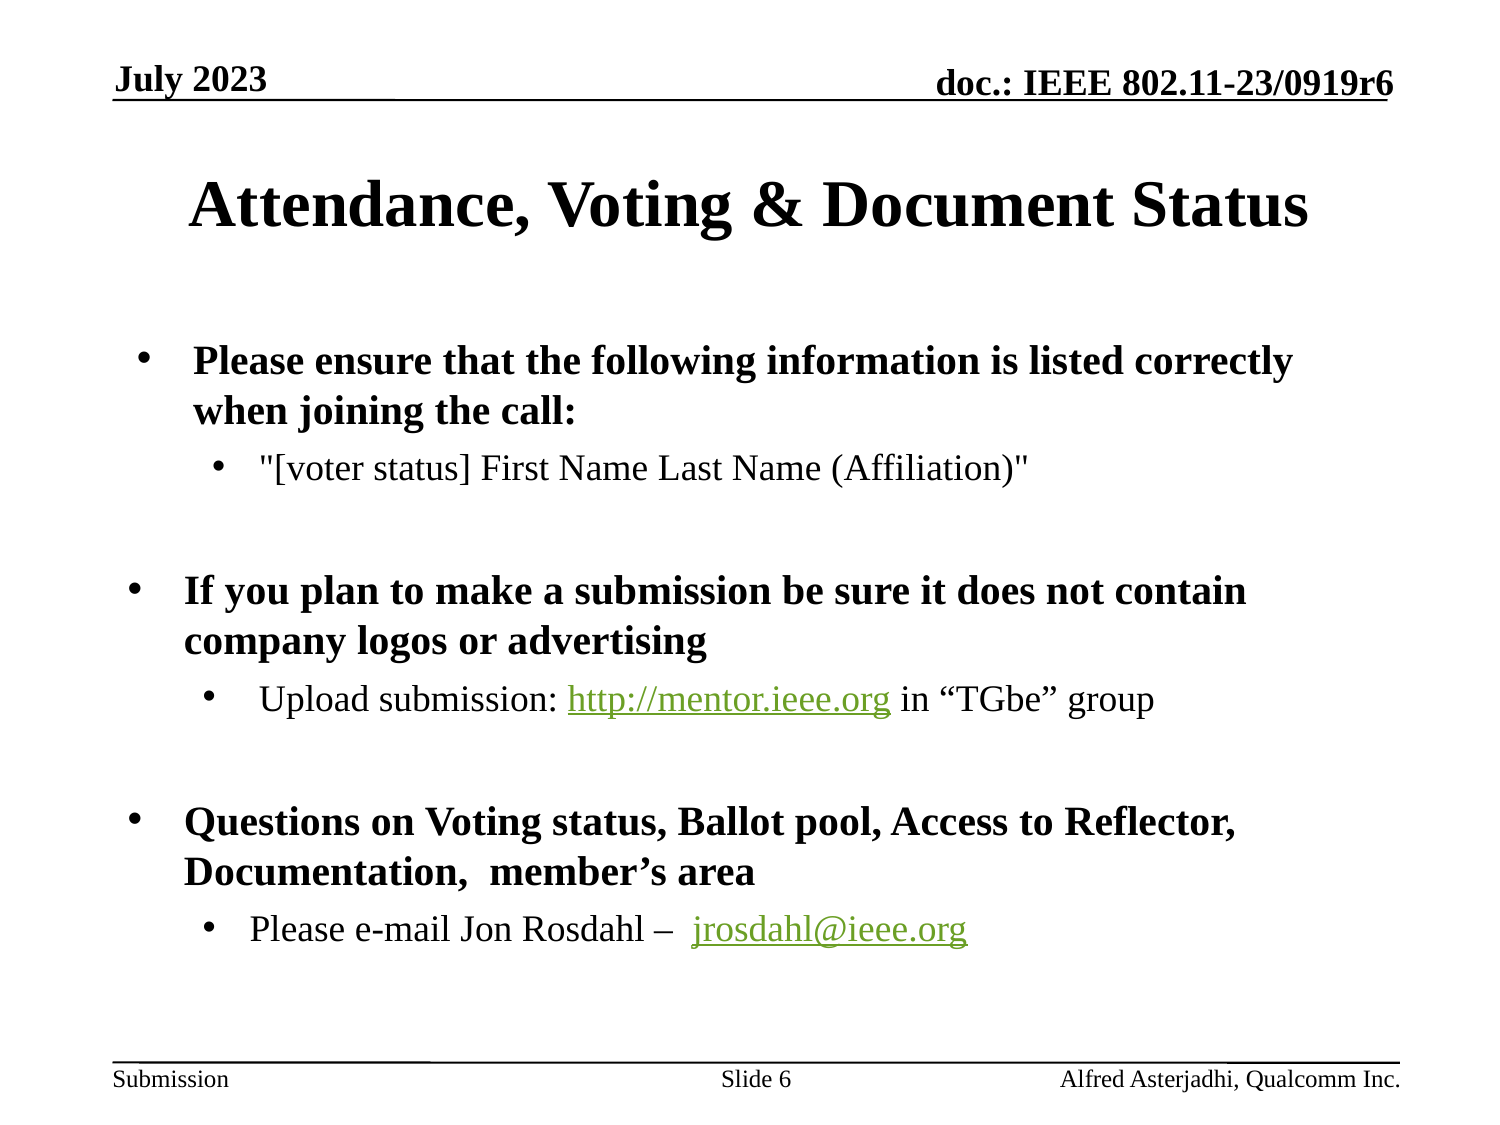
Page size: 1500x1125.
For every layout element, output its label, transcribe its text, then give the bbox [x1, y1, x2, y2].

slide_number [114, 54, 423, 100]
slide_number Slide 6 [712, 1061, 800, 1123]
title Attendance, Voting & Document Status [112, 112, 1388, 288]
list Please ensure that the following information is listed correctly when joining the call: "[voter status] First Name Last Name (Affiliation)" If you plan to make a submission be sure it does not contain company logos or advertising Upload submission: http://mentor.ieee.org in “TGbe” group Questions on Voting status, Ballot pool, Access to Reflector, Documentation, member’s area Please e-mail Jon Rosdahl – jrosdahl@ieee.org [112, 324, 1388, 1038]
footer Alfred Asterjadhi, Qualcomm Inc. [878, 1061, 1402, 1093]
